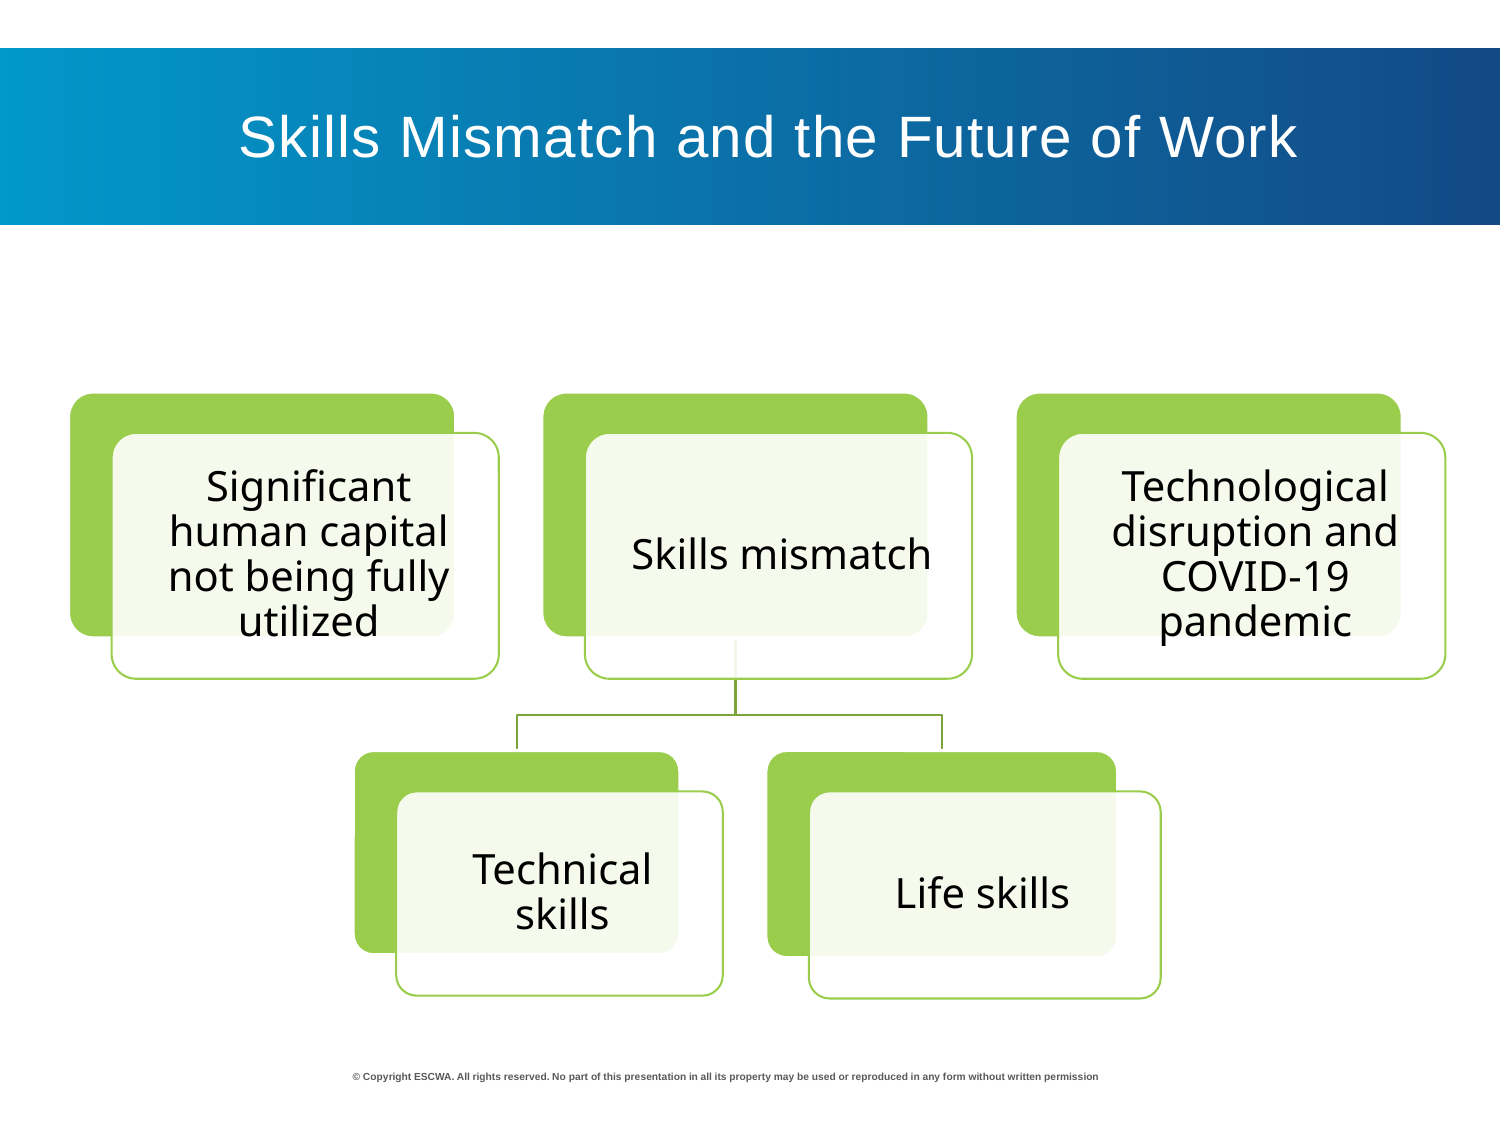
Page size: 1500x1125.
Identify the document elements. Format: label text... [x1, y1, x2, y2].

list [68, 357, 1446, 1034]
subtitle Skills Mismatch and the Future of Work [131, 91, 1407, 184]
